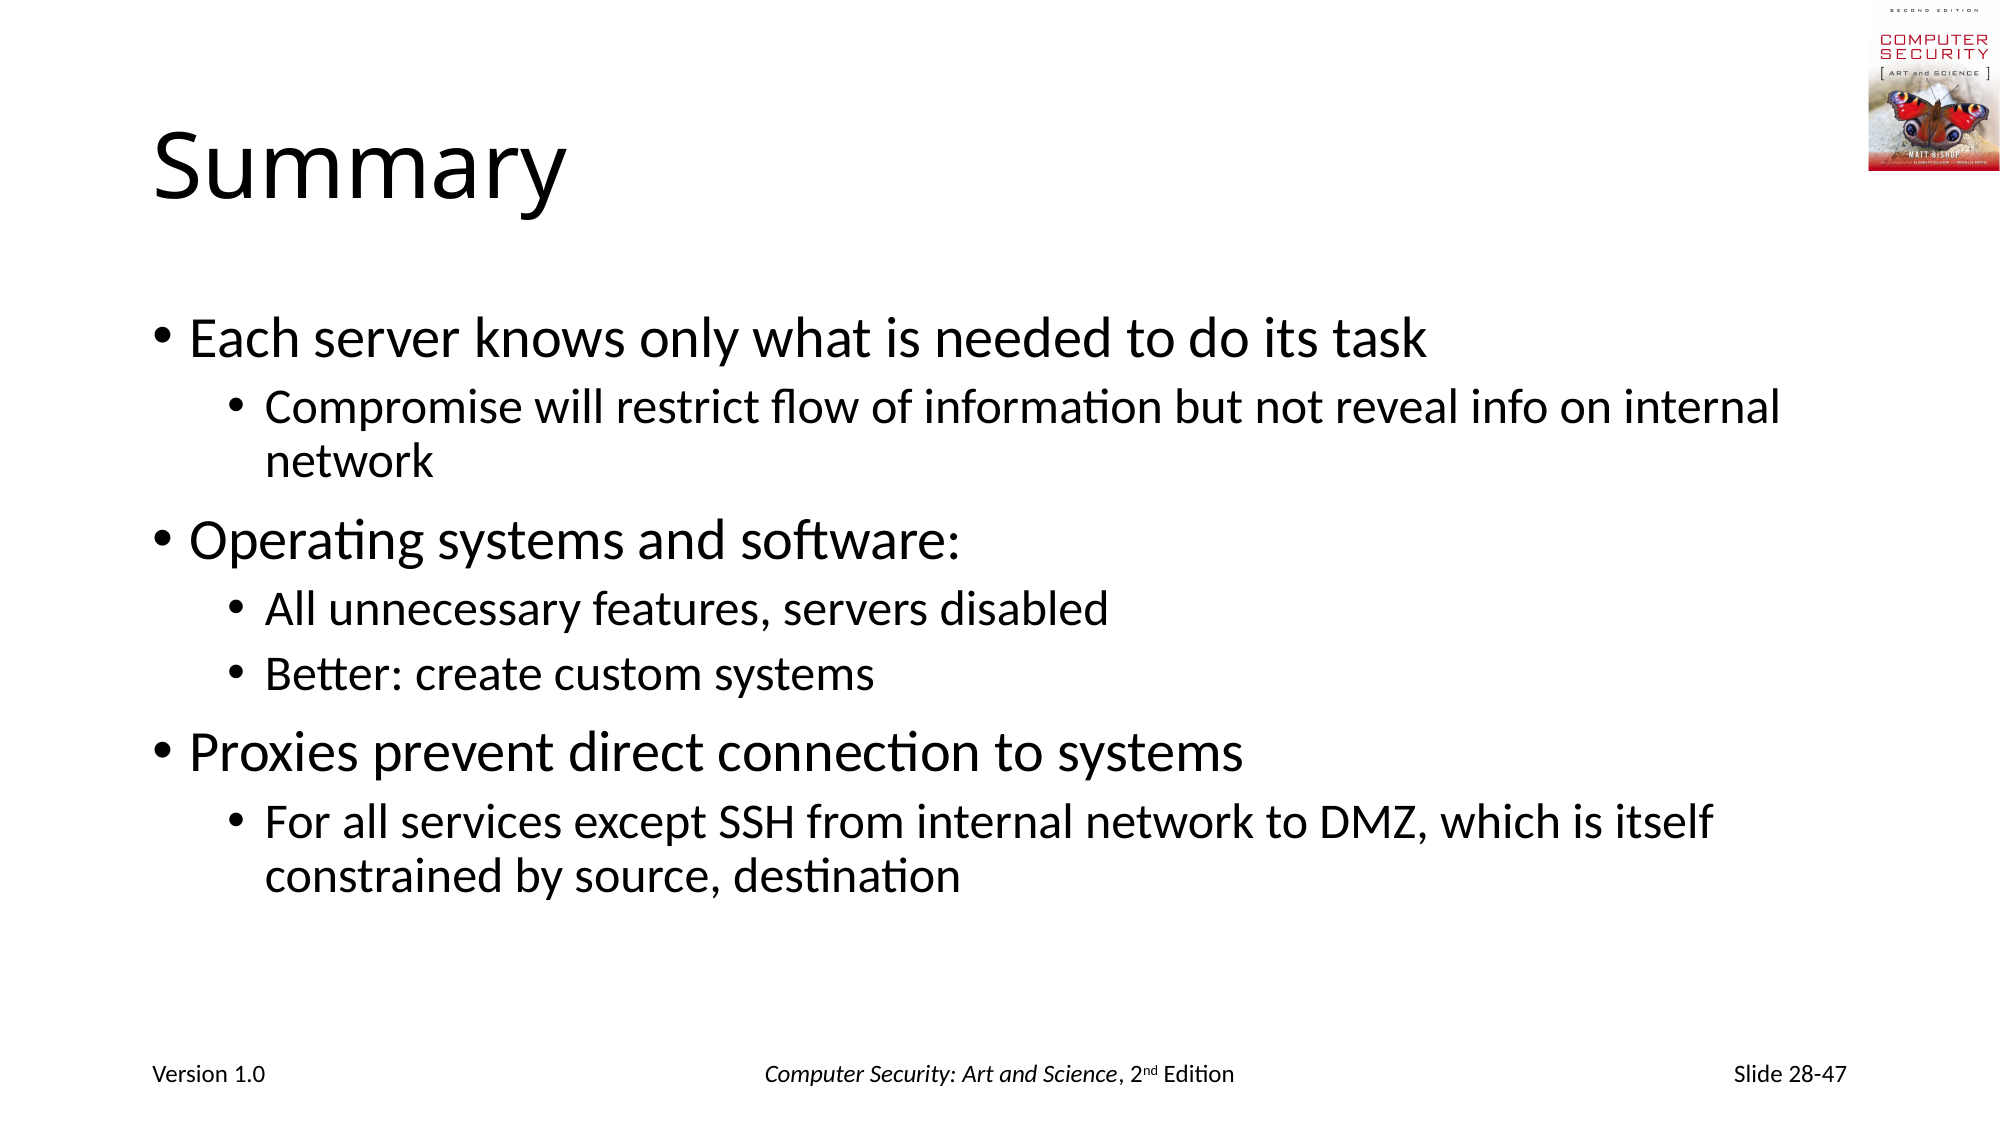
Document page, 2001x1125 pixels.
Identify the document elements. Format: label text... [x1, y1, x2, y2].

slide_number Version 1.0 [137, 1042, 588, 1103]
slide_number Slide 28-47 [1412, 1042, 1863, 1103]
list Each server knows only what is needed to do its task Compromise will restrict flow of information but not reveal info on internal network Operating systems and software: All unnecessary features, servers disabled Better: create custom systems Proxies prevent direct connection to systems For all services except SSH from internal network to DMZ, which is itself constrained by source, destination [137, 299, 1863, 1014]
picture [1868, 0, 2000, 171]
footer Computer Security: Art and Science, 2nd Edition [662, 1042, 1338, 1103]
title Summary [137, 59, 1863, 278]
